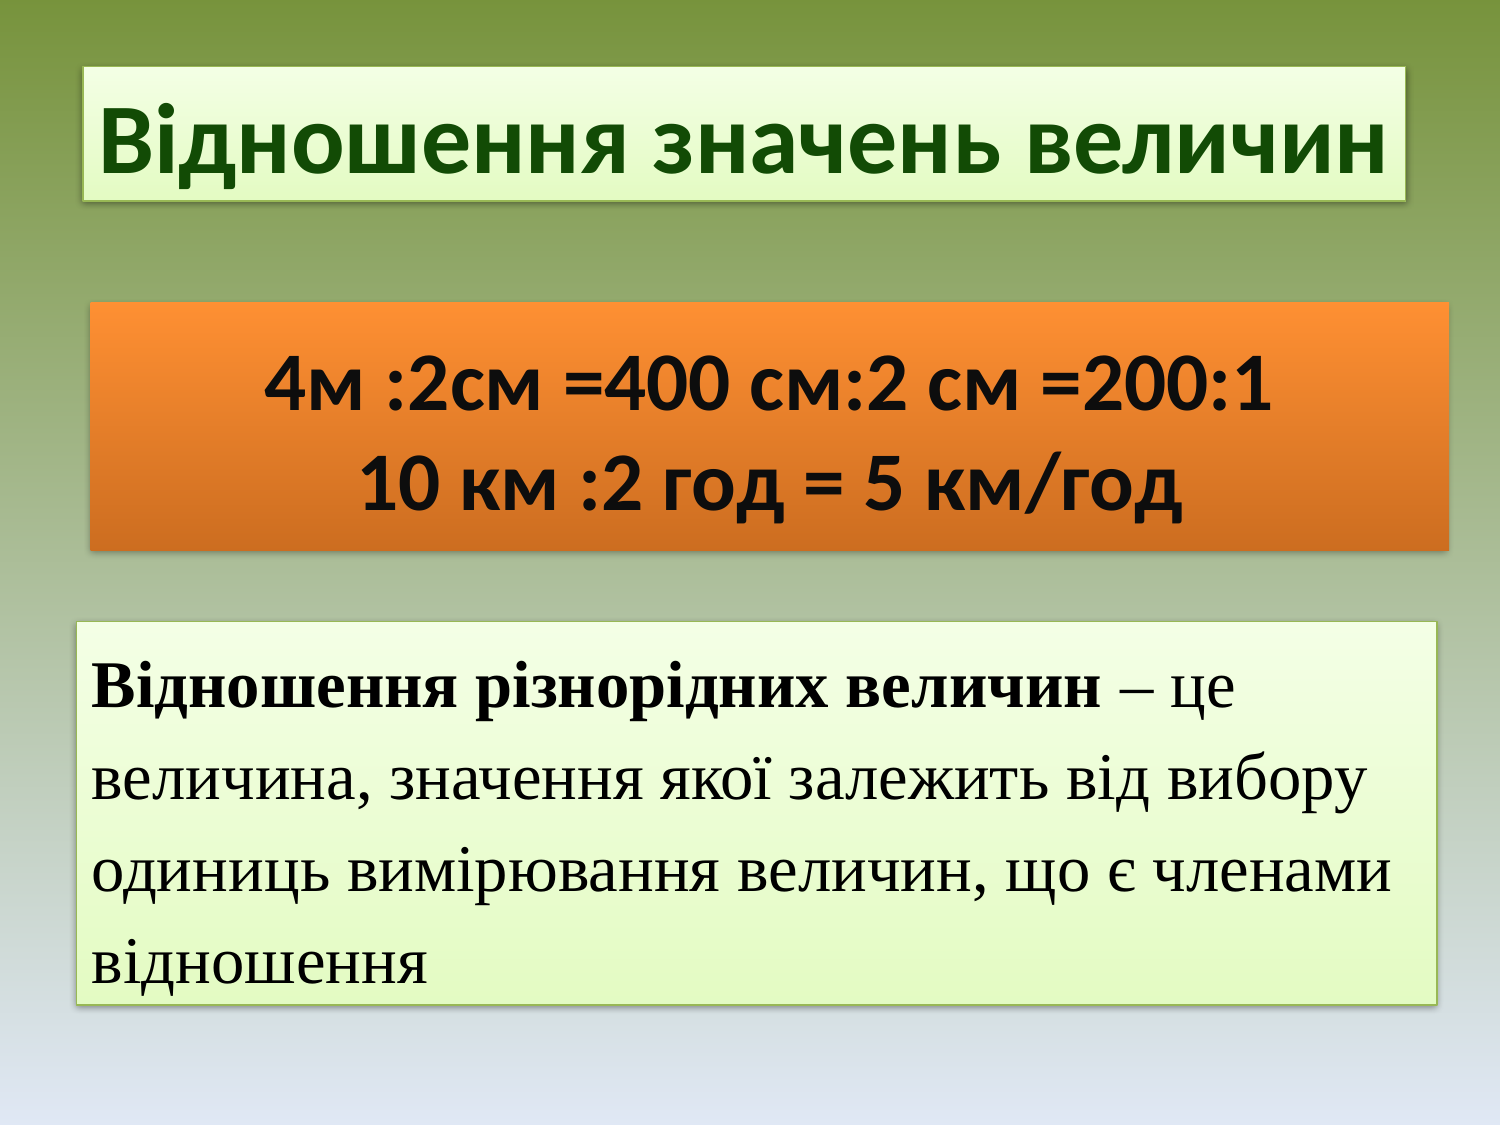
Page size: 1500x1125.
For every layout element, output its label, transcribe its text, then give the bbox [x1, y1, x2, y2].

text_box Відношення значень величин [82, 66, 1406, 202]
text_box 4м :2см =400 см:2 см =200:1 10 км :2 год = 5 км/год [90, 302, 1450, 551]
list Відношення різнорідних величин – це величина, значення якої залежить від вибору одиниць вимірювання величин, що є членами відношення [76, 621, 1438, 1006]
